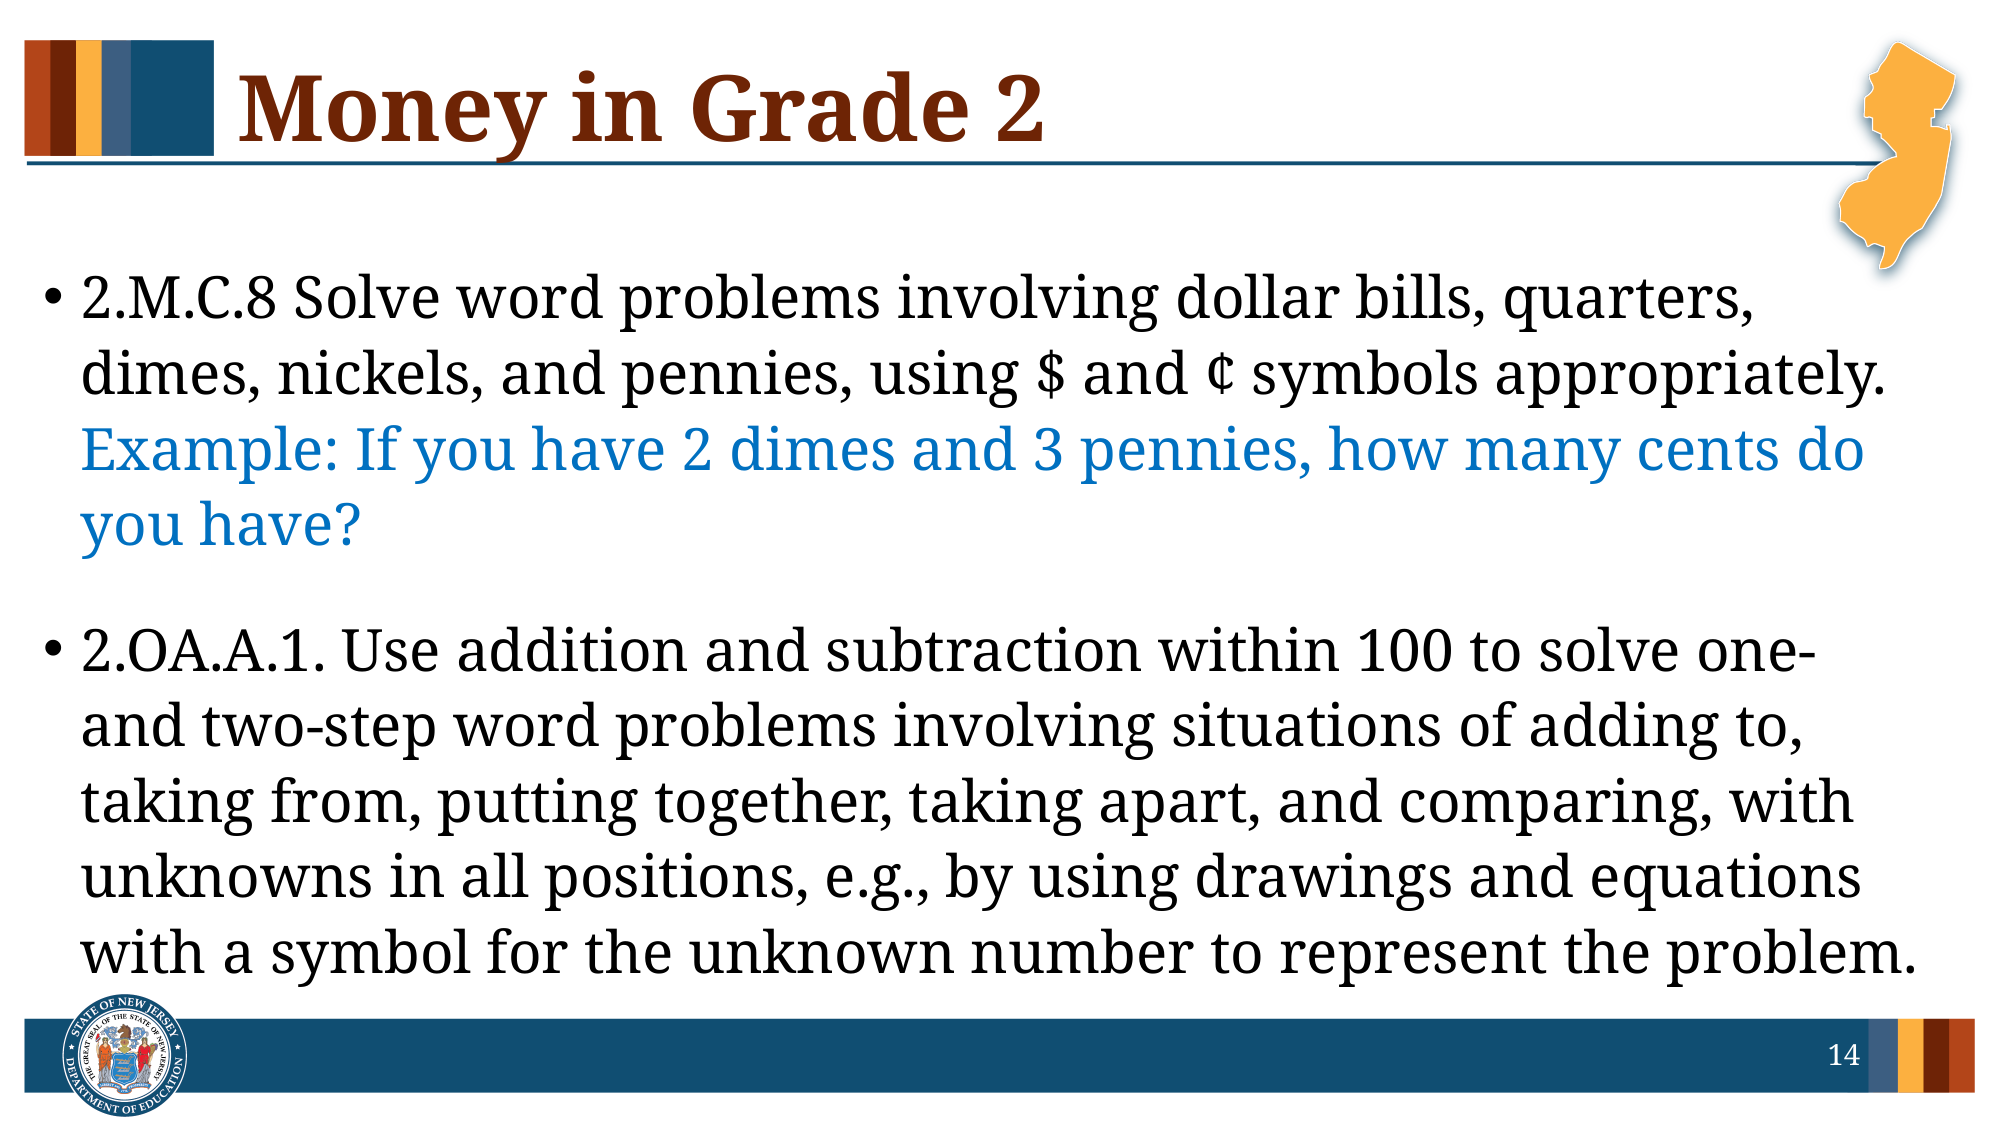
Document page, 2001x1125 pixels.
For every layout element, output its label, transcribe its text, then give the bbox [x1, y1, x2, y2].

slide_number 14 [1425, 1026, 1876, 1087]
picture [24, 992, 1975, 1119]
title Money in Grade 2 [222, 38, 1525, 186]
picture [24, 26, 1976, 295]
list 2.M.C.8 Solve word problems involving dollar bills, quarters, dimes, nickels, and pennies, using $ and ¢ symbols appropriately. Example: If you have 2 dimes and 3 pennies, how many cents do you have? 2.OA.A.1. Use addition and subtraction within 100 to solve one- and two-step word problems involving situations of adding to, taking from, putting together, taking apart, and comparing, with unknowns in all positions, e.g., by using drawings and equations with a symbol for the unknown number to represent the problem. [28, 247, 1972, 961]
